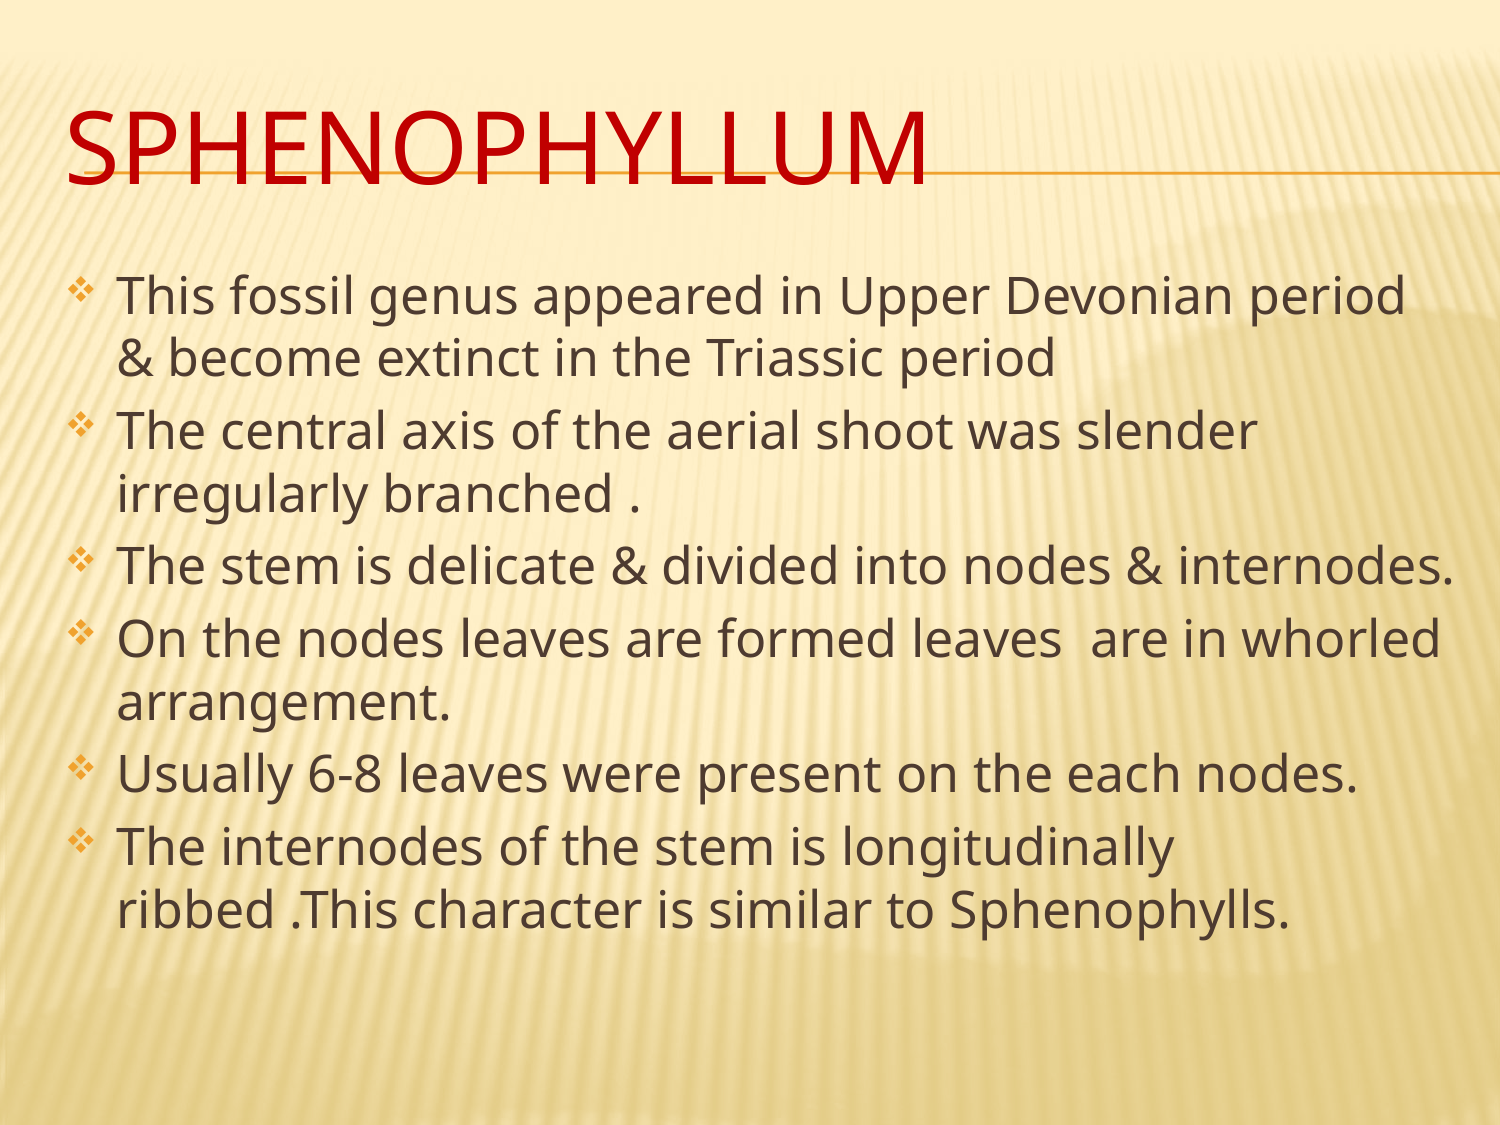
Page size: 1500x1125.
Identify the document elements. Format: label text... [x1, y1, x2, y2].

list This fossil genus appeared in Upper Devonian period & become extinct in the Triassic period The central axis of the aerial shoot was slender irregularly branched . The stem is delicate & divided into nodes & internodes. On the nodes leaves are formed leaves are in whorled arrangement. Usually 6-8 leaves were present on the each nodes. The internodes of the stem is longitudinally ribbed .This character is similar to Sphenophylls. [50, 254, 1475, 998]
title SPHENOPHYLLUM [50, 75, 1475, 213]
